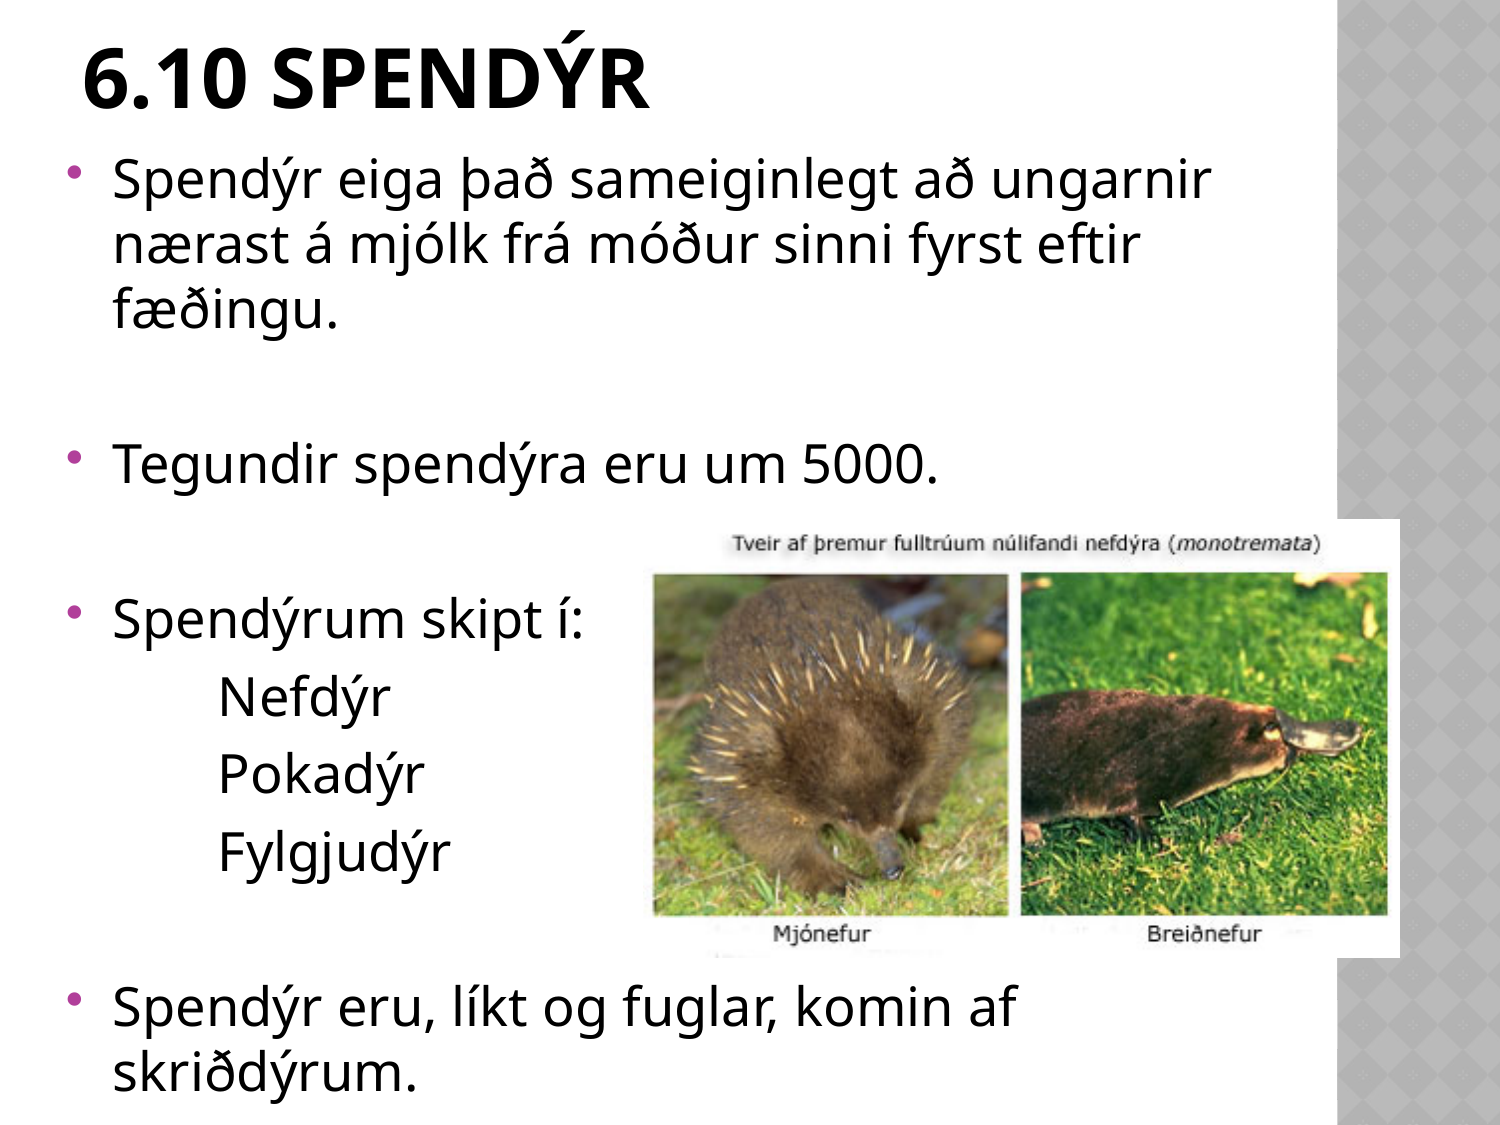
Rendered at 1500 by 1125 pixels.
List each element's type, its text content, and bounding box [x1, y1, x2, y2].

picture [643, 519, 1401, 958]
list Spendýr eiga það sameiginlegt að ungarnir nærast á mjólk frá móður sinni fyrst eftir fæðingu. Tegundir spendýra eru um 5000. Spendýrum skipt í: Nefdýr Pokadýr Fylgjudýr Spendýr eru, líkt og fuglar, komin af skriðdýrum. [53, 137, 1319, 1048]
title 6.10 Spendýr [75, 19, 1263, 126]
